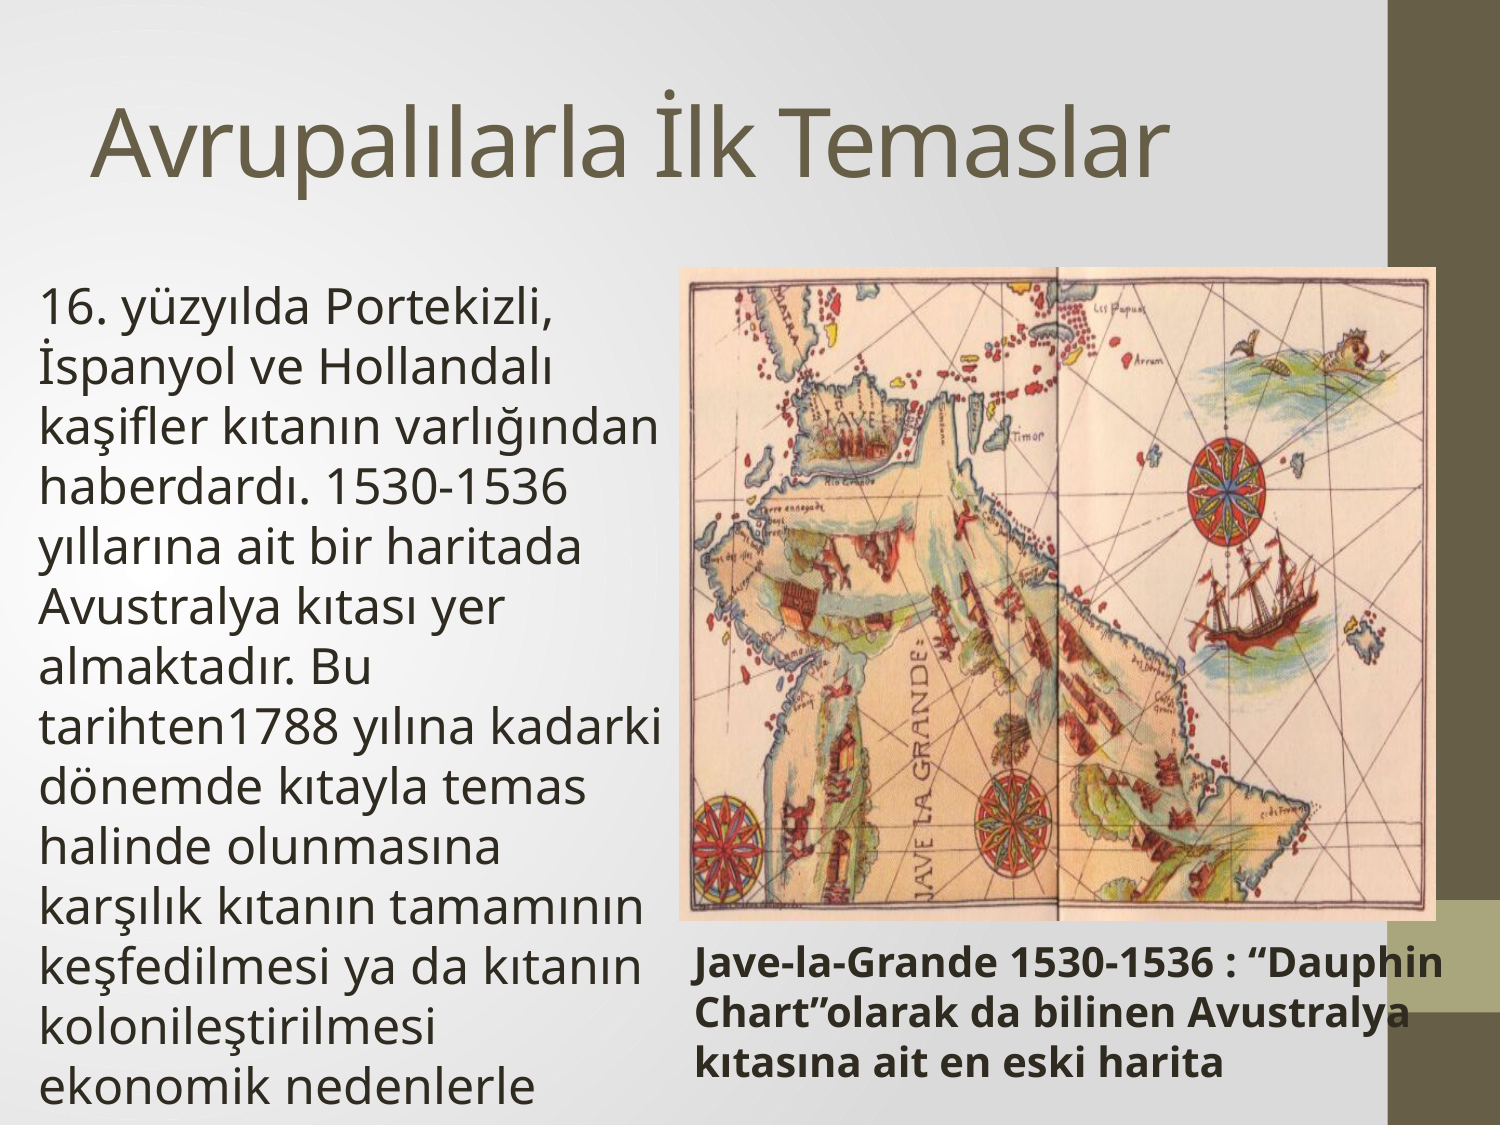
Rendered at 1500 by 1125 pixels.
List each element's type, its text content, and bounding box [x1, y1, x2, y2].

text_box Jave-la-Grande 1530-1536 : “Dauphin Chart”olarak da bilinen Avustralya kıtasına ait en eski harita [680, 928, 1500, 1094]
text_box 16. yüzyılda Portekizli, İspanyol ve Hollandalı kaşifler kıtanın varlığından haberdardı. 1530-1536 yıllarına ait bir haritada Avustralya kıtası yer almaktadır. Bu tarihten1788 yılına kadarki dönemde kıtayla temas halinde olunmasına karşılık kıtanın tamamının keşfedilmesi ya da kıtanın kolonileştirilmesi ekonomik nedenlerle gerçekleşmemiştir [23, 267, 680, 1125]
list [678, 266, 1436, 921]
title Avrupalılarla İlk Temaslar [75, 45, 1325, 233]
